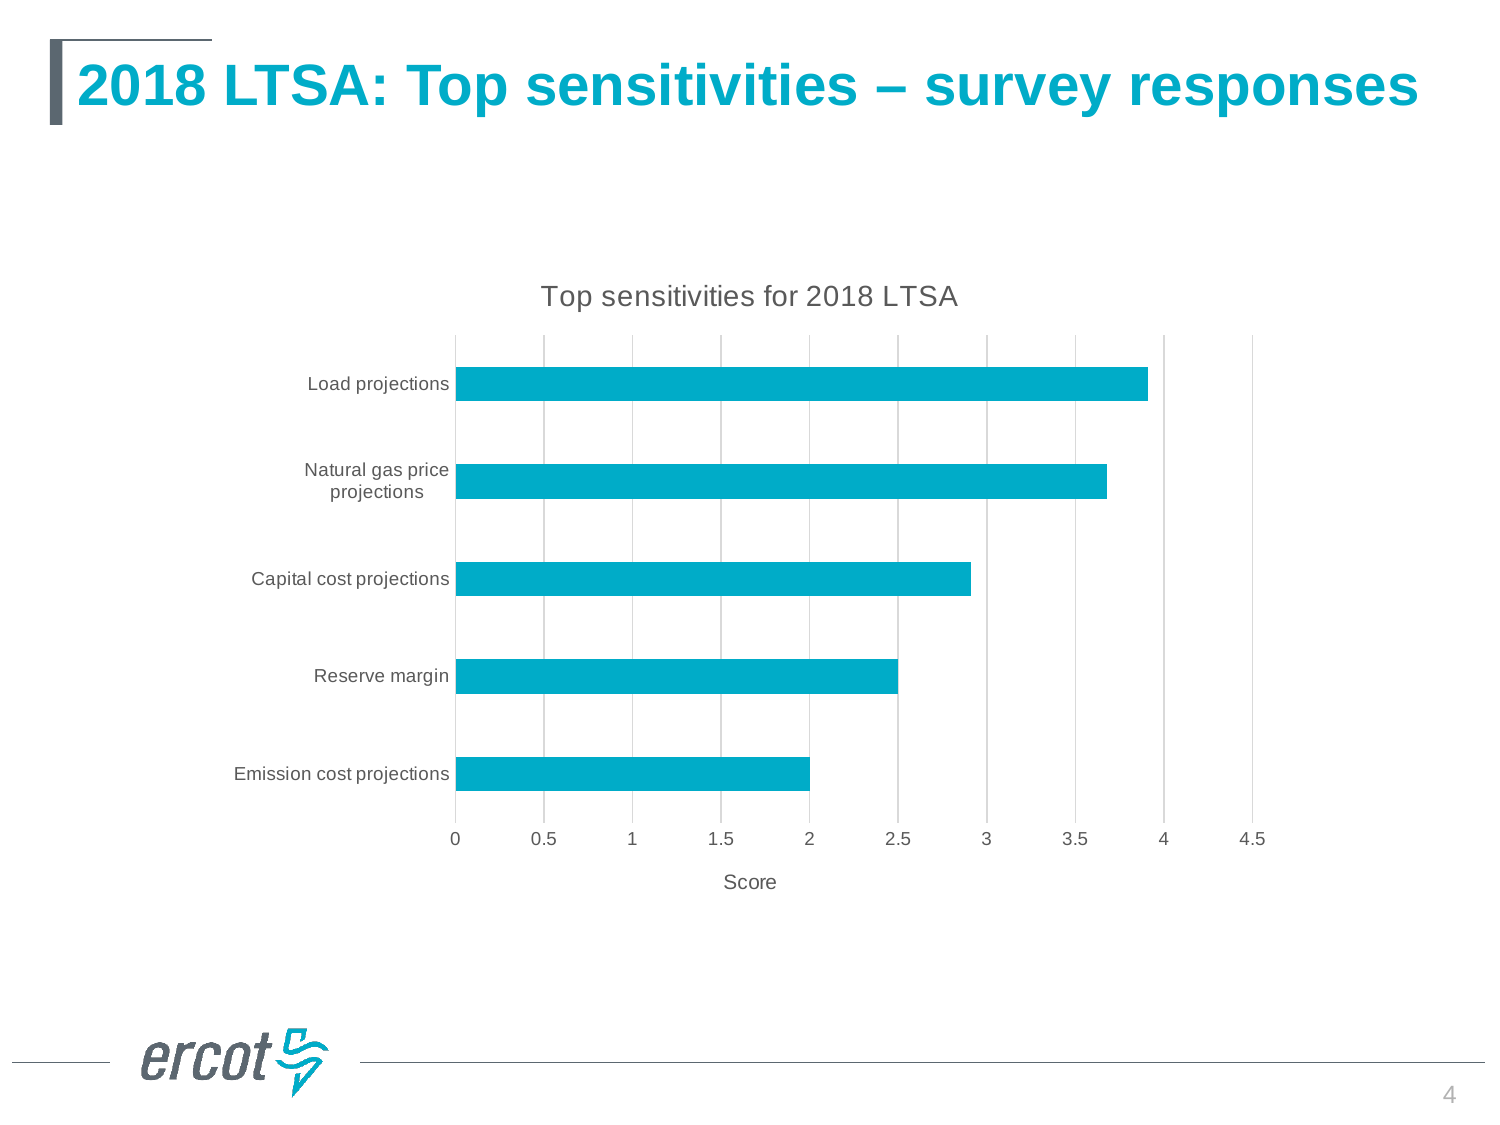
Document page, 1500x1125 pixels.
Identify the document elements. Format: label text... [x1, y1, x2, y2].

title 2018 LTSA: Top sensitivities – survey responses [62, 39, 1450, 228]
picture [137, 1024, 332, 1100]
chart [212, 249, 1288, 926]
slide_number 4 [1412, 1076, 1488, 1112]
